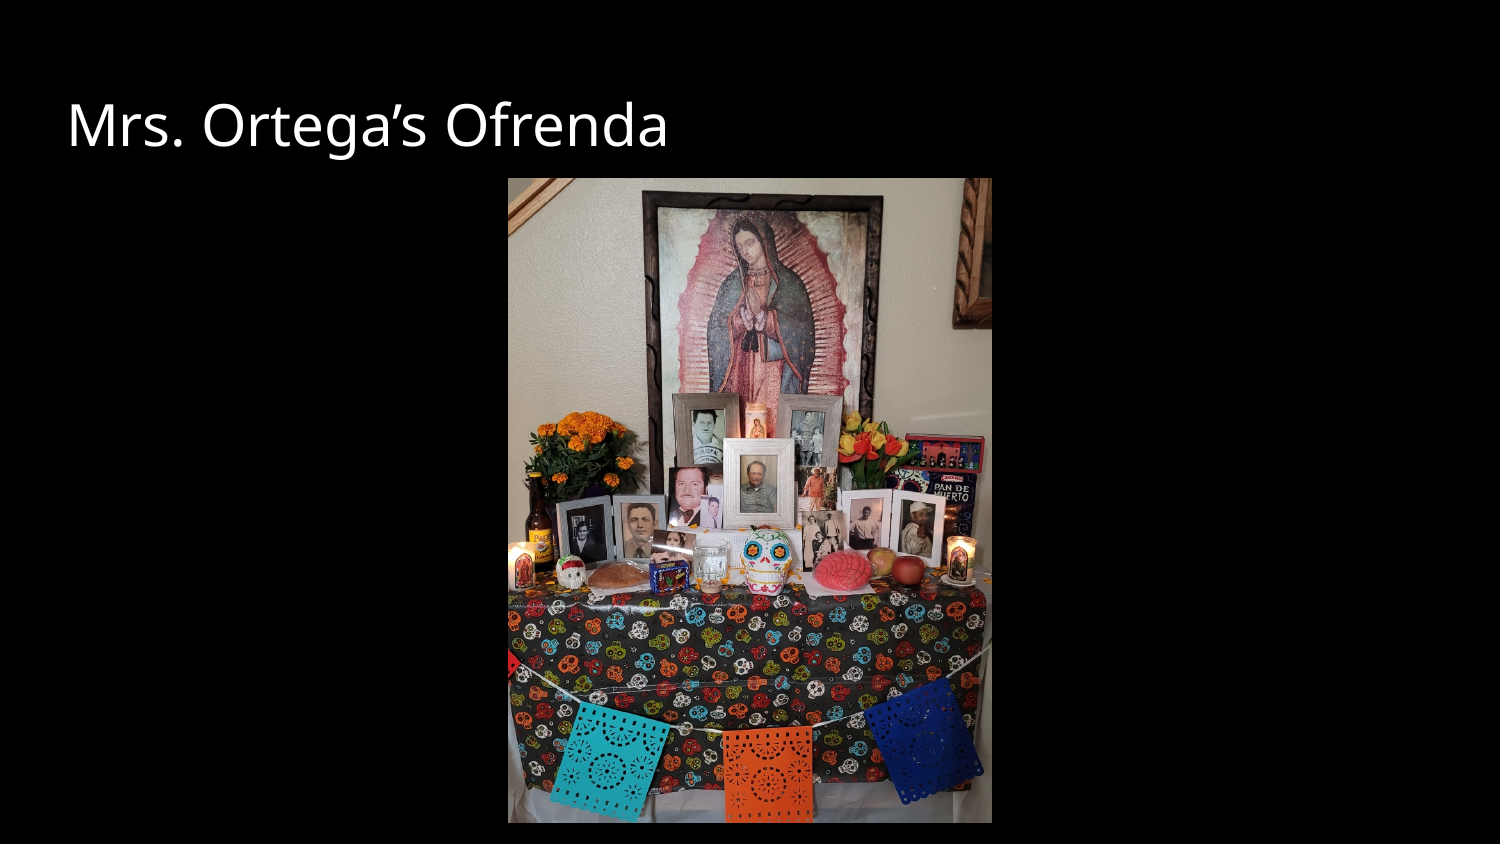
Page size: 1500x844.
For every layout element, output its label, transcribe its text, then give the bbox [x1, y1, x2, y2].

title Mrs. Ortega’s Ofrenda [51, 72, 1449, 167]
picture [508, 178, 992, 823]
